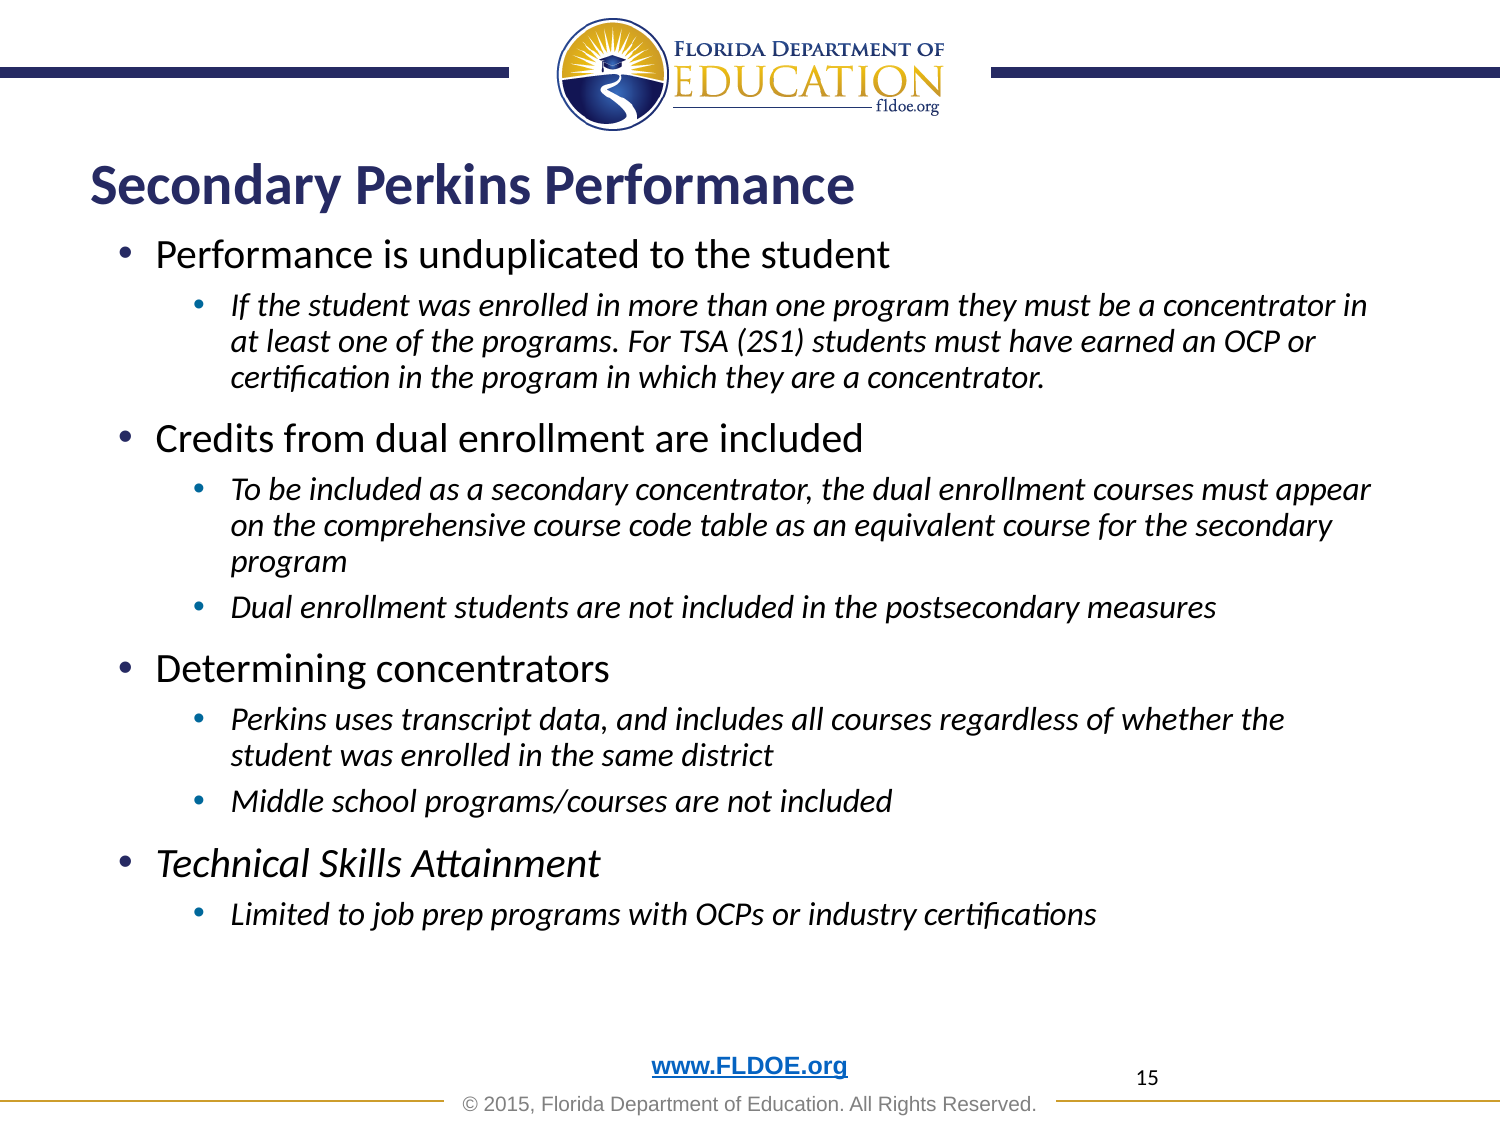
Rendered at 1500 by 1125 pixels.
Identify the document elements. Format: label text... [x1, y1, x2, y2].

slide_number 15 [1120, 1055, 1471, 1116]
title Secondary Perkins Performance [75, 139, 1425, 225]
picture [538, 3, 962, 139]
list Performance is unduplicated to the student If the student was enrolled in more than one program they must be a concentrator in at least one of the programs. For TSA (2S1) students must have earned an OCP or certification in the program in which they are a concentrator. Credits from dual enrollment are included To be included as a secondary concentrator, the dual enrollment courses must appear on the comprehensive course code table as an equivalent course for the secondary program Dual enrollment students are not included in the postsecondary measures Determining concentrators Perkins uses transcript data, and includes all courses regardless of whether the student was enrolled in the same district Middle school programs/courses are not included Technical Skills Attainment Limited to job prep programs with OCPs or industry certifications [103, 224, 1397, 1028]
